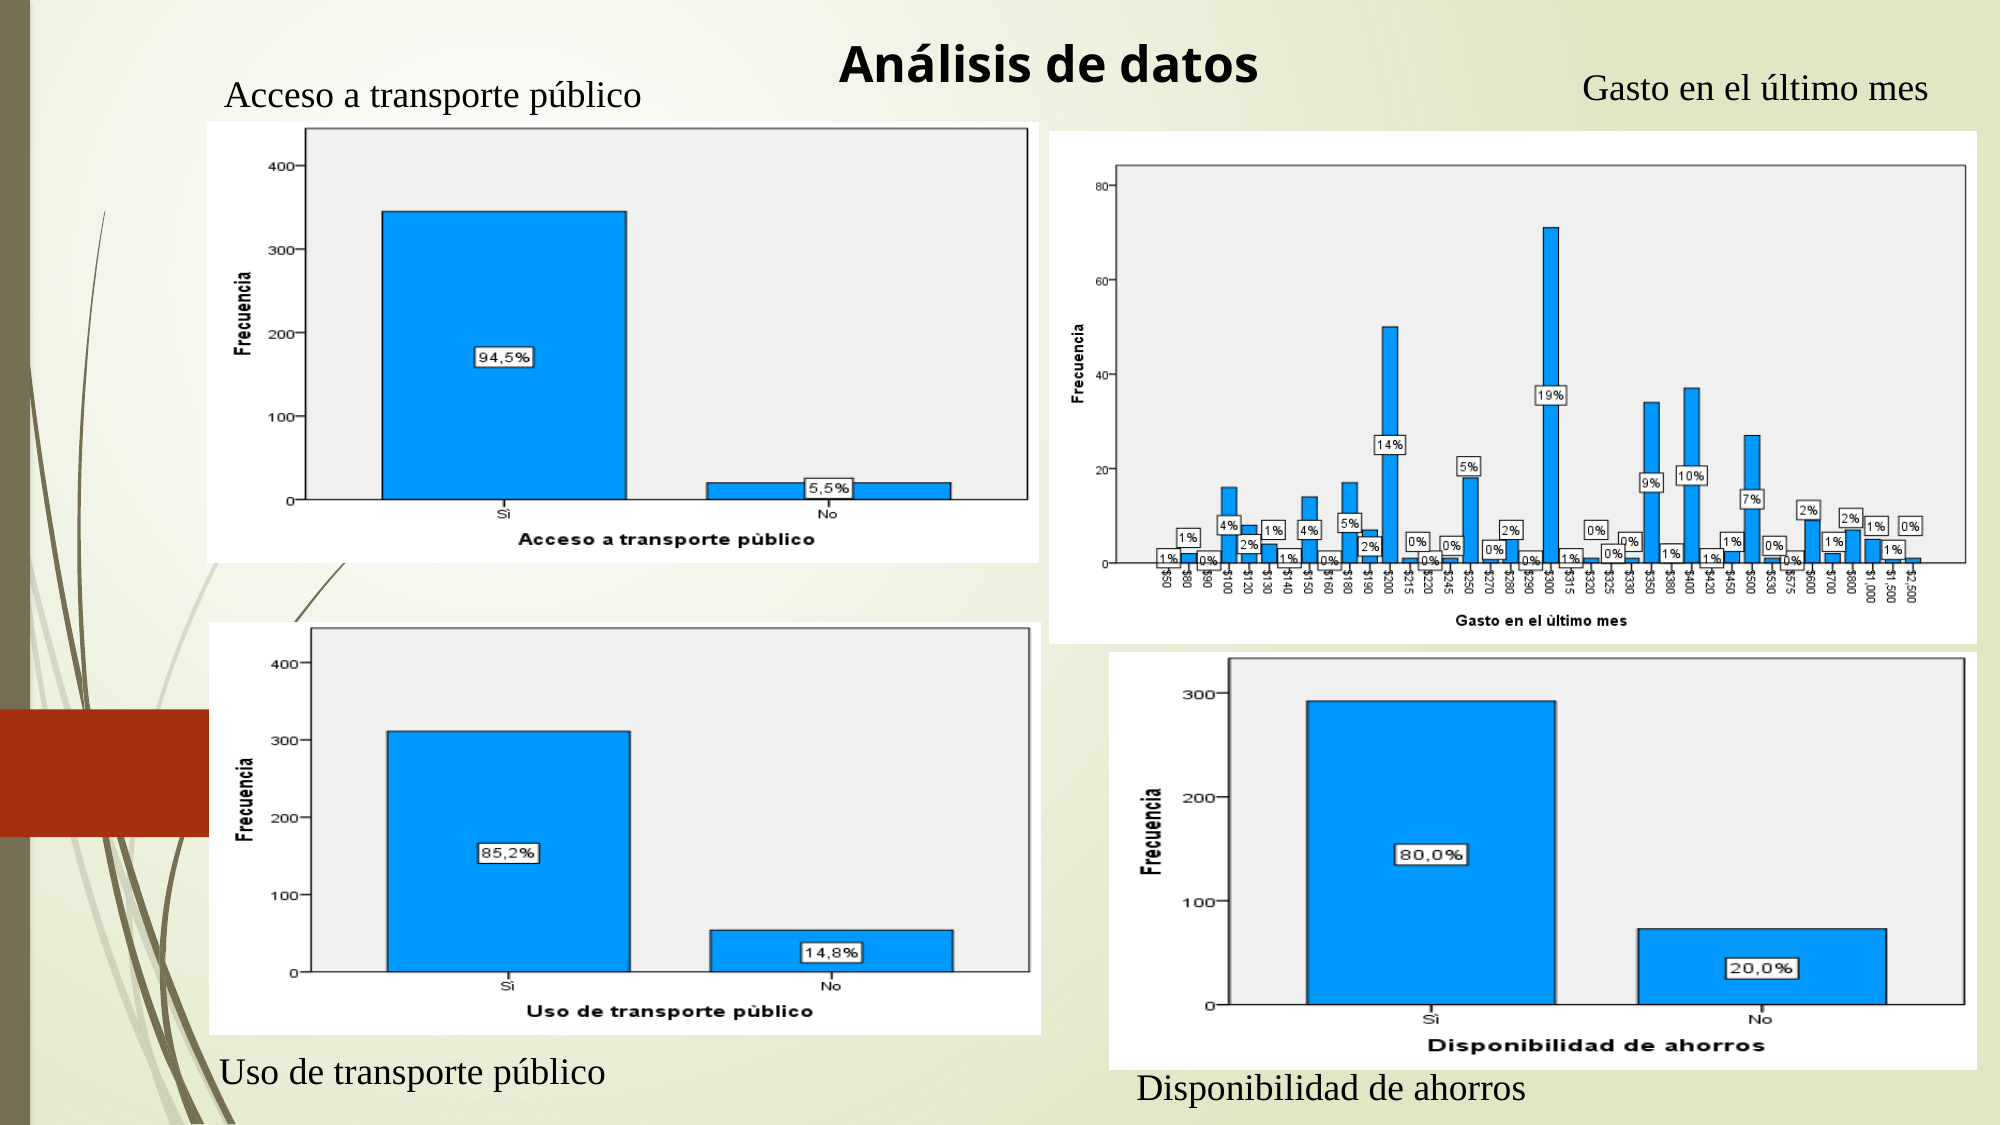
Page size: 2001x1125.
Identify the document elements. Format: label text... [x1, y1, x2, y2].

picture [1109, 652, 1977, 1070]
text_box Disponibilidad de ahorros [1121, 1078, 1542, 1116]
text_box Uso de transporte público [204, 1039, 622, 1100]
picture [208, 622, 1041, 1036]
text_box Gasto en el último mes [1567, 55, 1945, 116]
picture [206, 122, 1039, 563]
picture [1049, 130, 1977, 644]
text_box Acceso a transporte público [208, 62, 658, 122]
text_box Análisis de datos [624, 24, 1474, 100]
